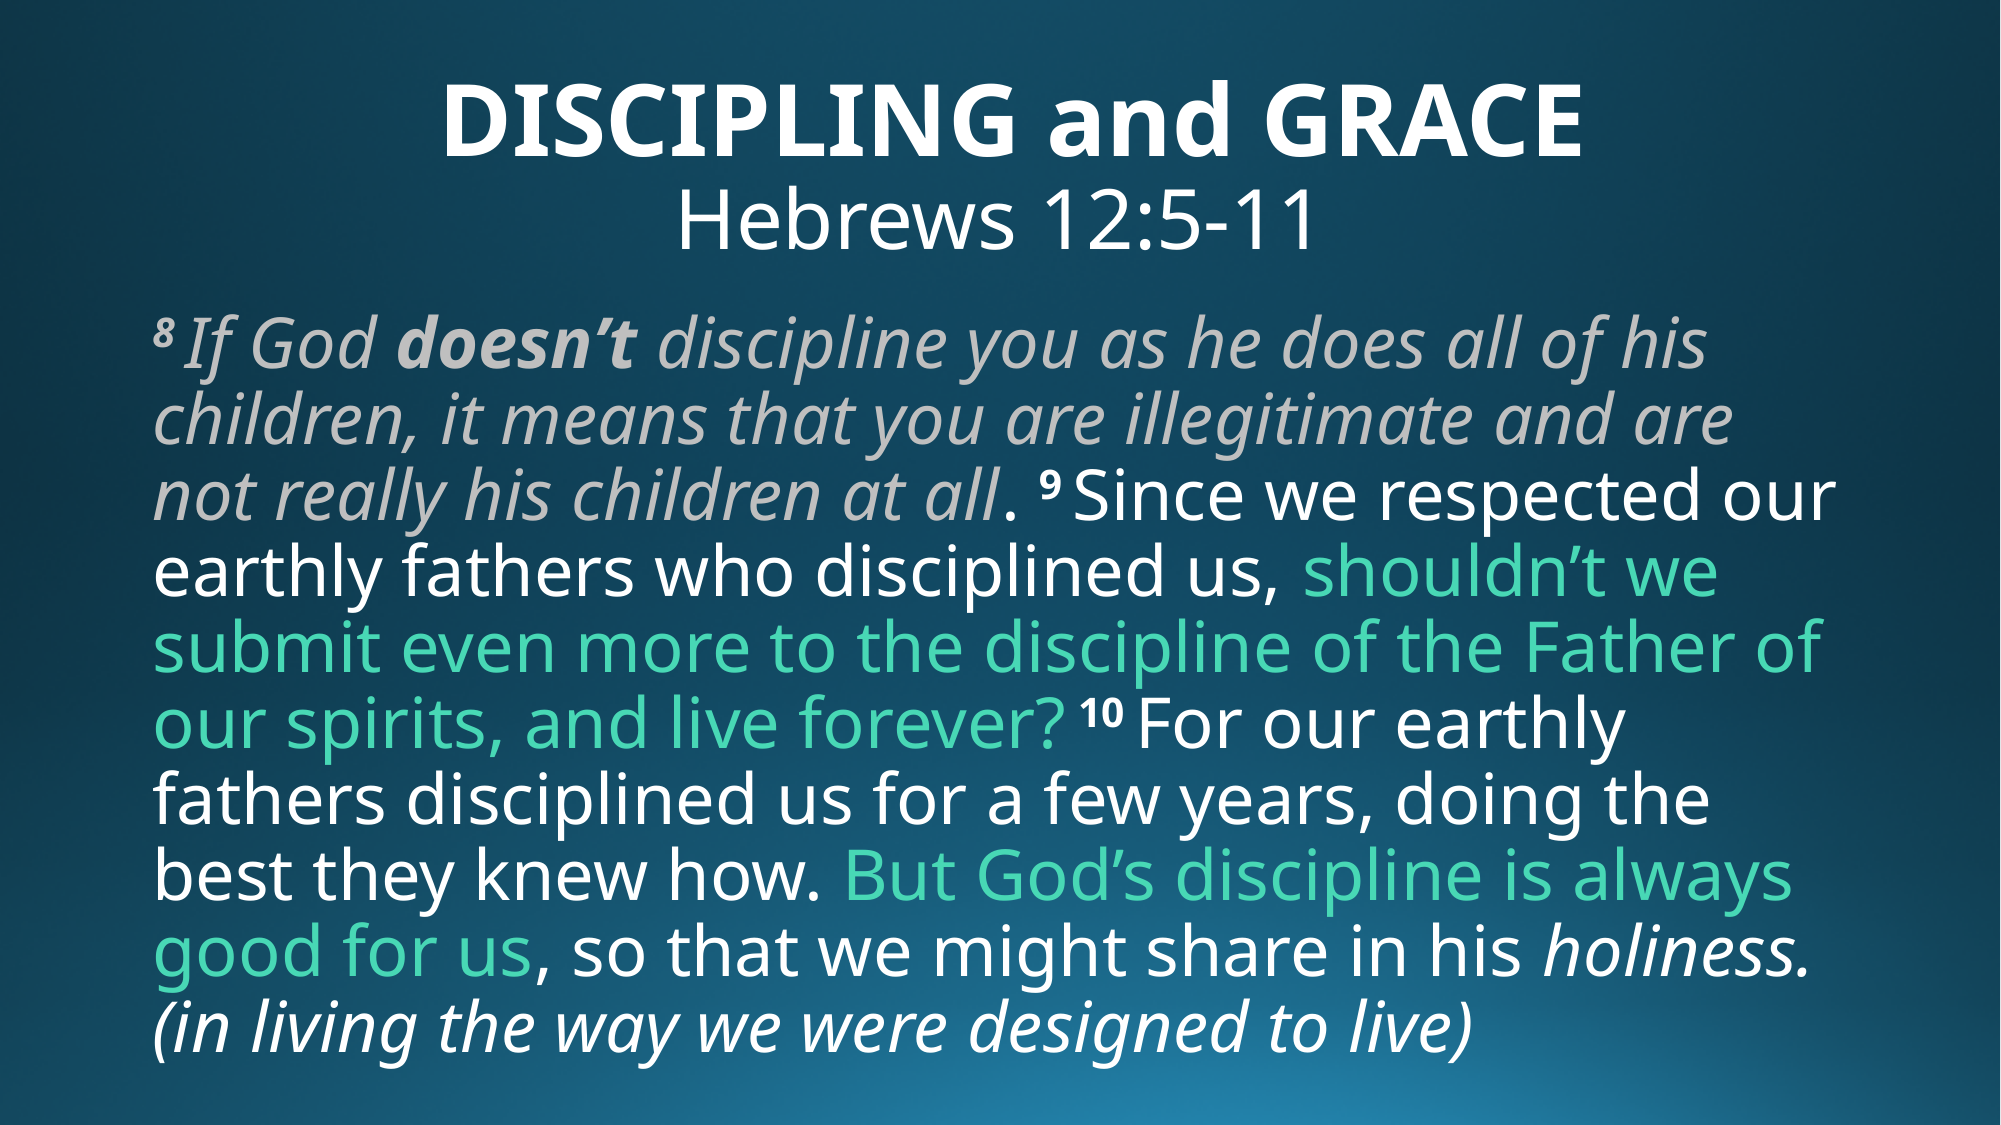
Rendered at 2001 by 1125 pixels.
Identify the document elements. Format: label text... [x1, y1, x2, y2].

title DISCIPLING and GRACE Hebrews 12:5-11 [137, 59, 1863, 278]
picture [0, 0, 2001, 1125]
list 8 If God doesn’t discipline you as he does all of his children, it means that you are illegitimate and are not really his children at all. 9 Since we respected our earthly fathers who disciplined us, shouldn’t we submit even more to the discipline of the Father of our spirits, and live forever? 10 For our earthly fathers disciplined us for a few years, doing the best they knew how. But God’s discipline is always good for us, so that we might share in his holiness. (in living the way we were designed to live) [137, 299, 1863, 1099]
